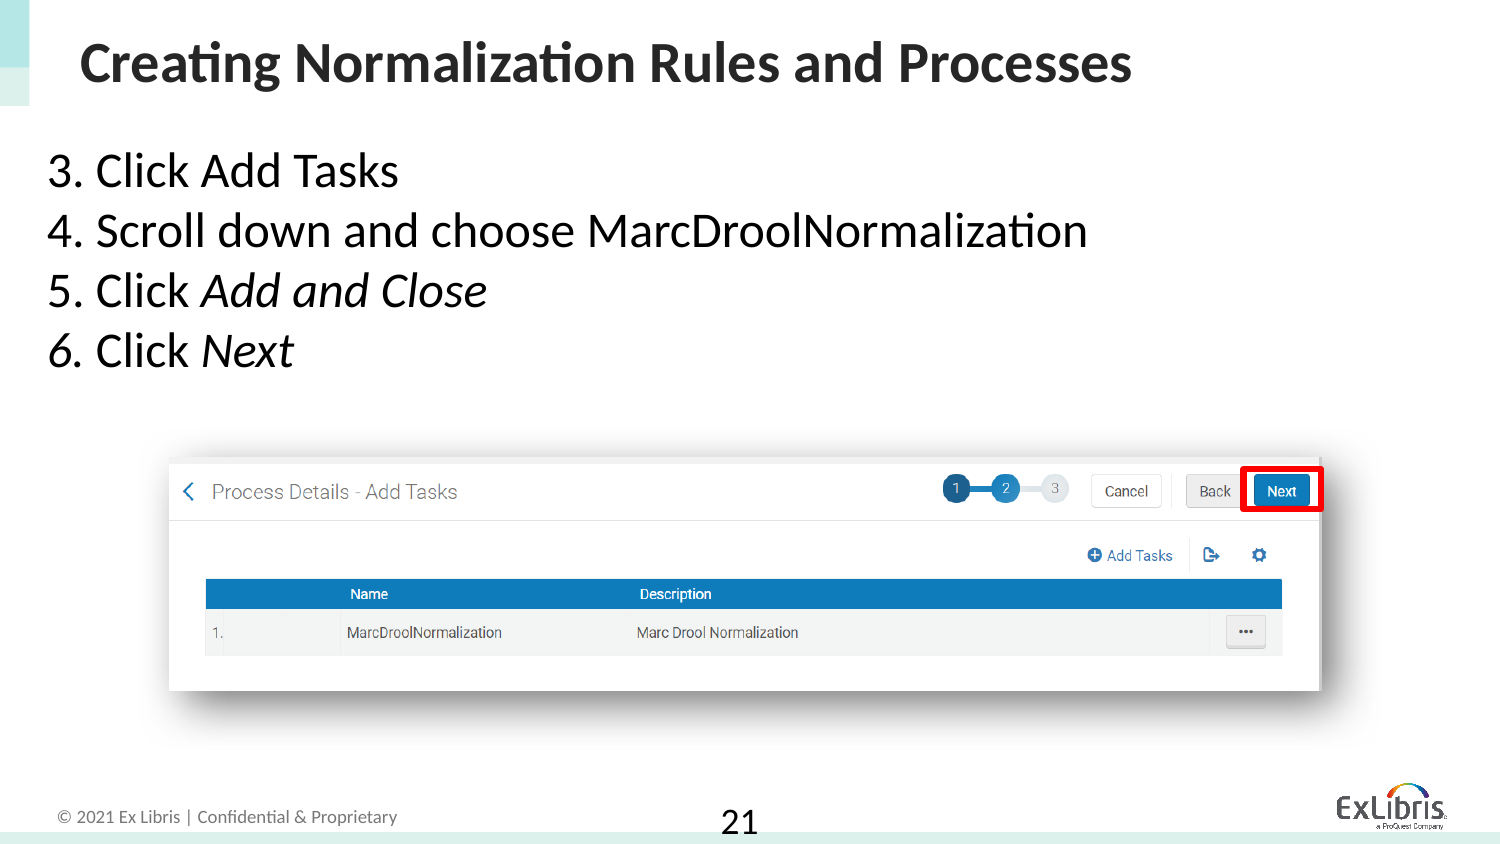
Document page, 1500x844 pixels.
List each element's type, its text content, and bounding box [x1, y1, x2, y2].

title Creating Normalization Rules and Processes [64, 11, 1447, 107]
picture [1337, 783, 1447, 830]
slide_number 21 [705, 789, 795, 844]
picture [169, 457, 1322, 691]
text_box 3. Click Add Tasks 4. Scroll down and choose MarcDroolNormalization 5. Click Add and Close 6. Click Next [32, 129, 1459, 385]
